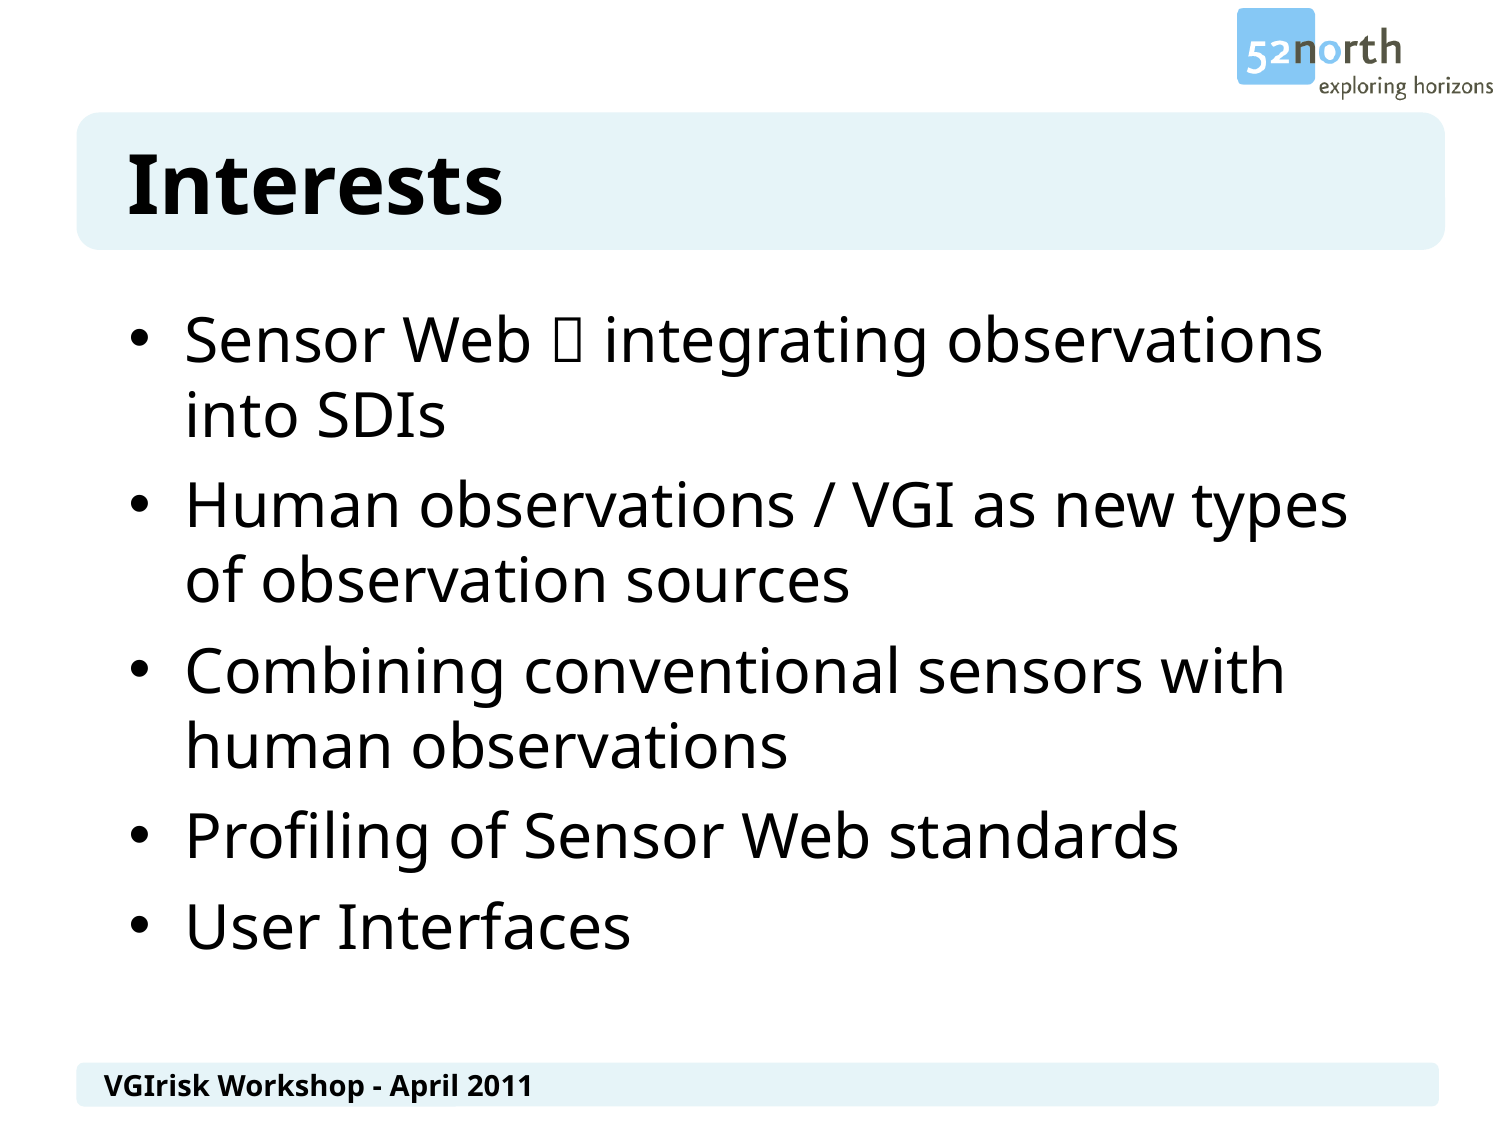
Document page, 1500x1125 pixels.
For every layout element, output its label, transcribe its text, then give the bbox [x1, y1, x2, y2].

text_box Interests [112, 87, 1388, 275]
text_box Sensor Web  integrating observations into SDIs Human observations / VGI as new types of observation sources Combining conventional sensors with human observations Profiling of Sensor Web standards User Interfaces [113, 292, 1389, 1060]
picture [1230, 0, 1500, 127]
